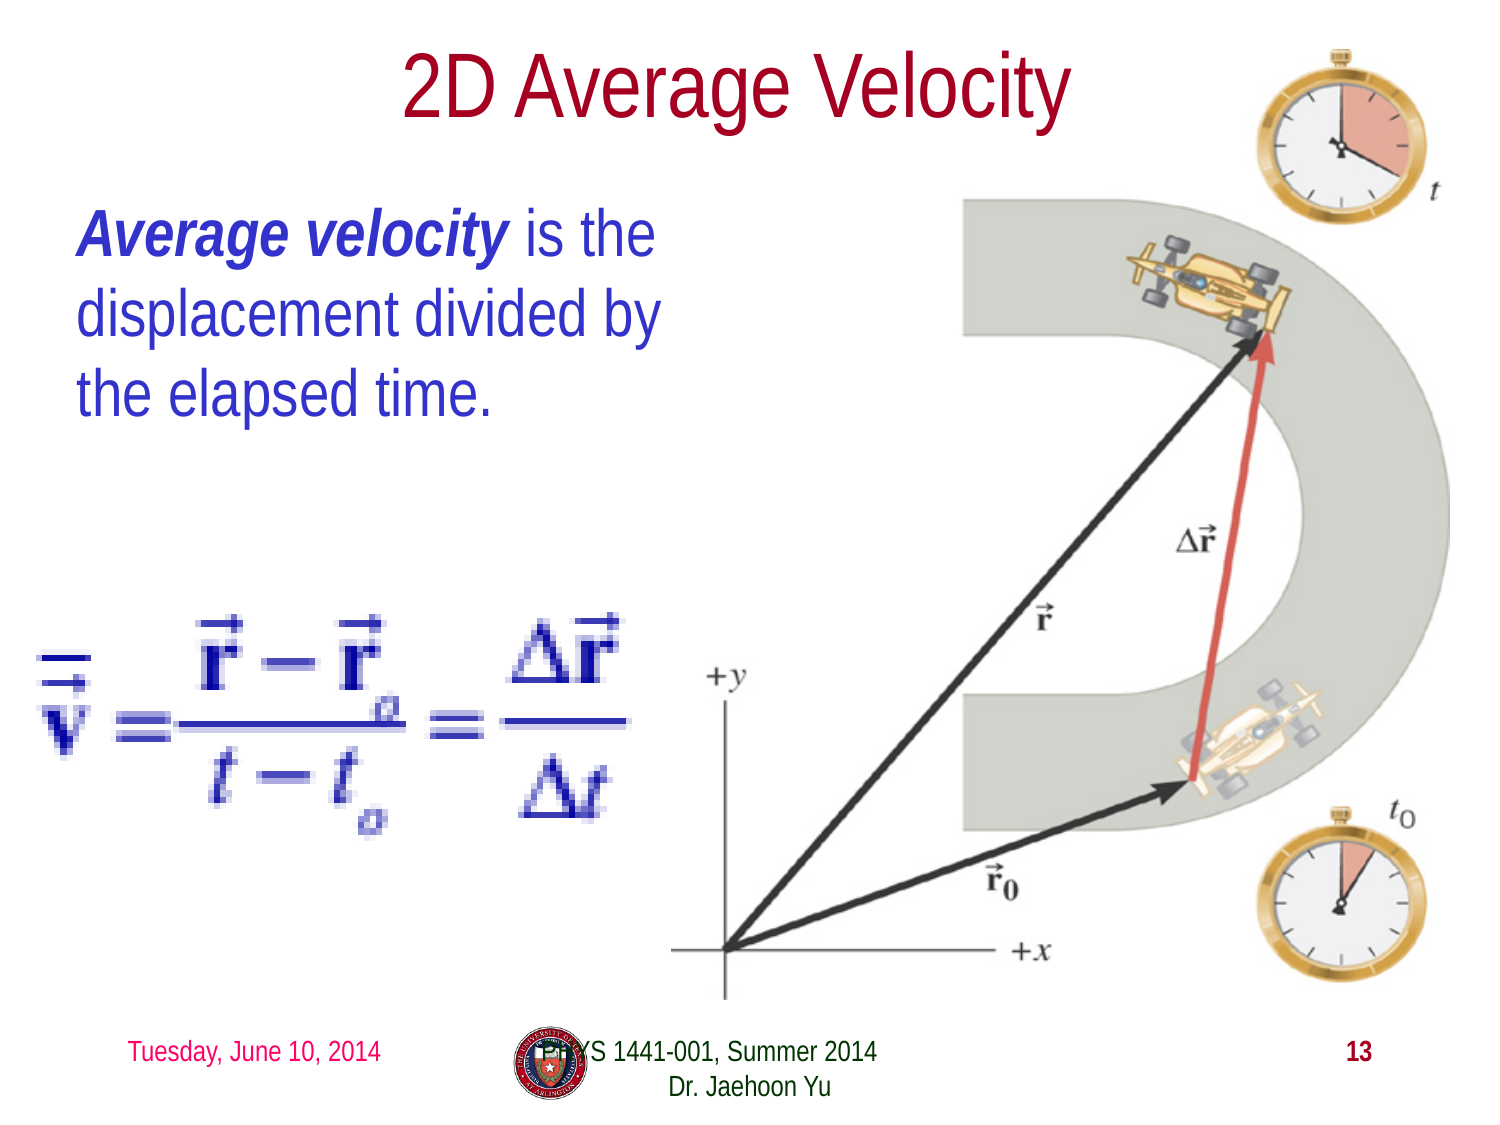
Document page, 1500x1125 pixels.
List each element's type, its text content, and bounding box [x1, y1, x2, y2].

text_box Average velocity is the displacement divided by the elapsed time. [62, 182, 665, 438]
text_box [196, 695, 395, 842]
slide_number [112, 1024, 426, 1101]
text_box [487, 583, 633, 837]
footer PHYS 1441-001, Summer 2014 Dr. Jaehoon Yu [512, 1024, 988, 1101]
title 2D Average Velocity [99, 12, 1376, 151]
slide_number 13 [1074, 1024, 1388, 1101]
picture [670, 49, 1451, 1001]
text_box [162, 587, 483, 840]
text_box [24, 637, 157, 768]
